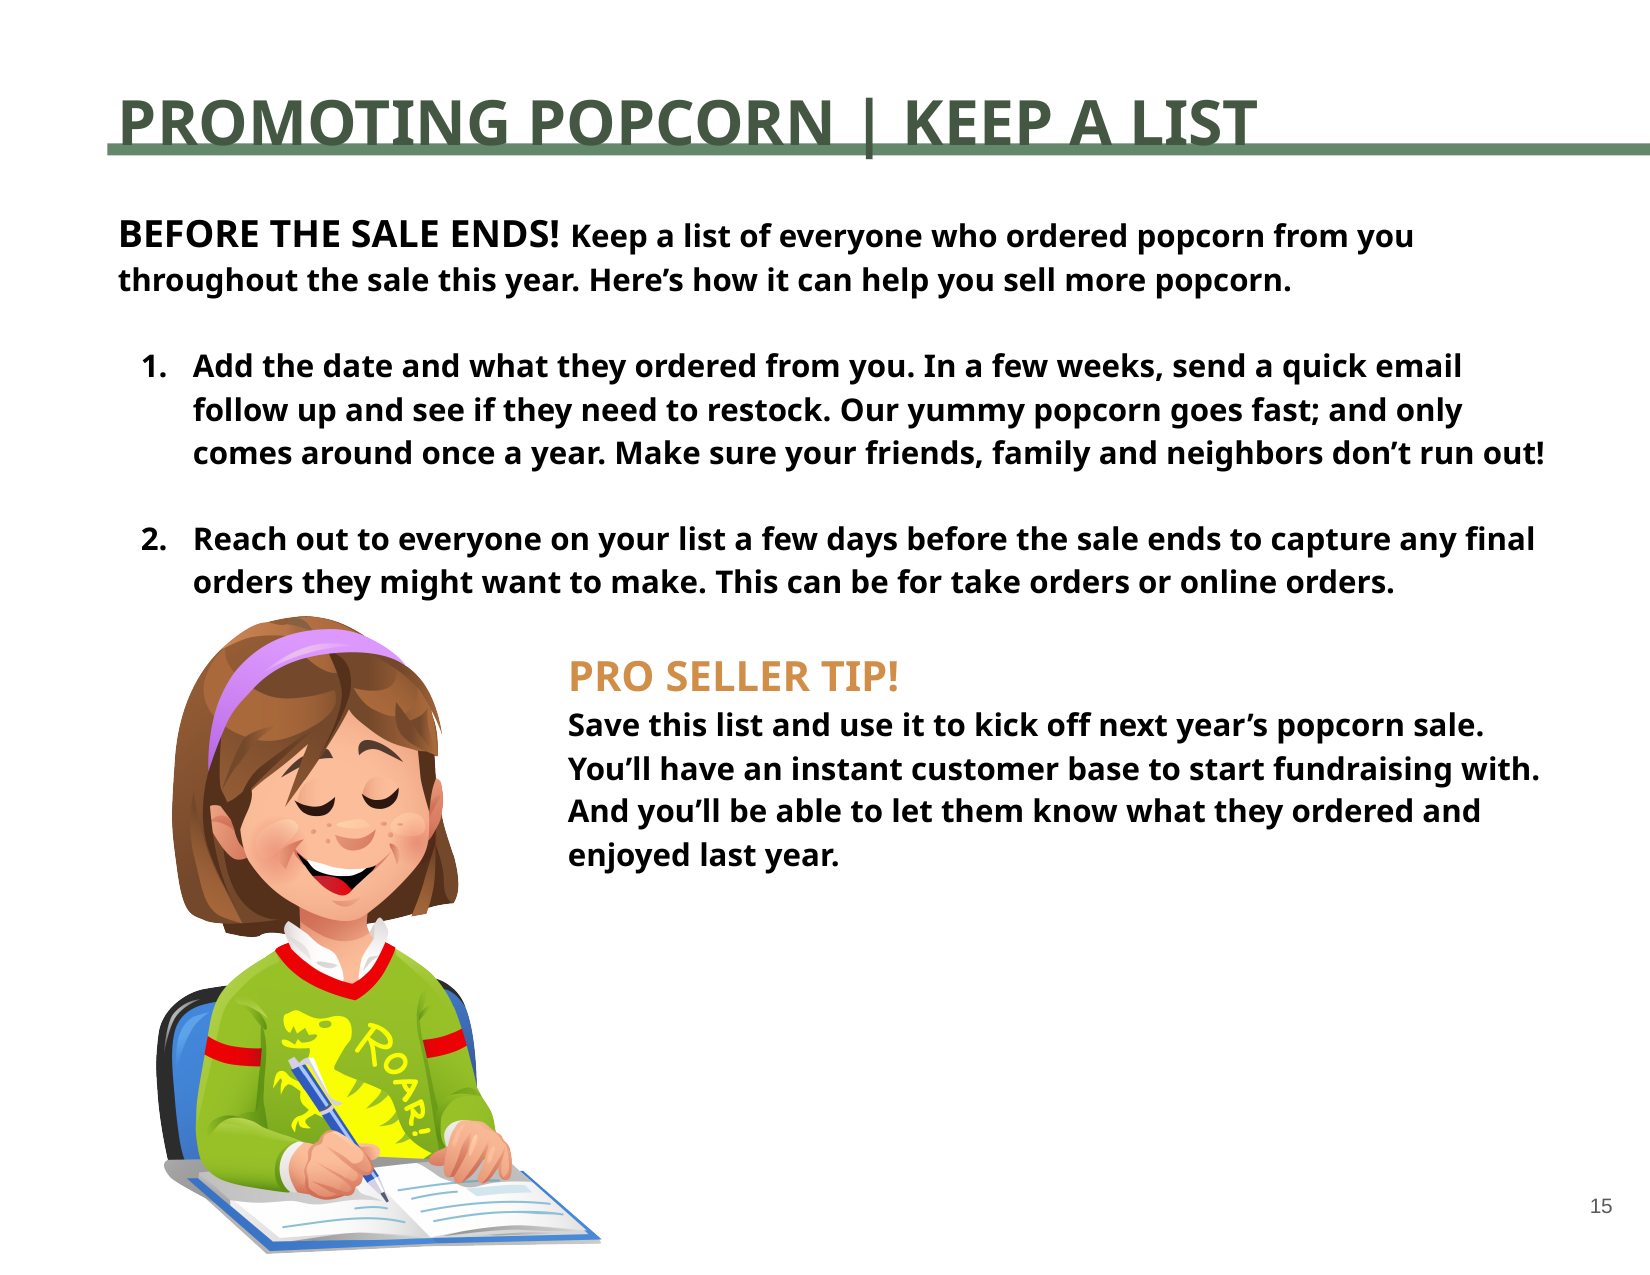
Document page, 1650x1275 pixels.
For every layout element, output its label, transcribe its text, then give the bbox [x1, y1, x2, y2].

slide_number 15 [1528, 1155, 1628, 1254]
picture [156, 615, 603, 1254]
text_box BEFORE THE SALE ENDS! Keep a list of everyone who ordered popcorn from you throughout the sale this year. Here’s how it can help you sell more popcorn. Add the date and what they ordered from you. In a few weeks, send a quick email follow up and see if they need to restock. Our yummy popcorn goes fast; and only comes around once a year. Make sure your friends, family and neighbors don’t run out! Reach out to everyone on your list a few days before the sale ends to capture any final orders they might want to make. This can be for take orders or online orders. PRO SELLER TIP! Save this list and use it to kick off next year’s popcorn sale. You’ll have an instant customer base to start fundraising with. And you’ll be able to let them know what they ordered and enjoyed last year. [102, 188, 1565, 1181]
text_box [107, 143, 1650, 156]
text_box PROMOTING POPCORN | KEEP A LIST [102, 68, 1565, 125]
